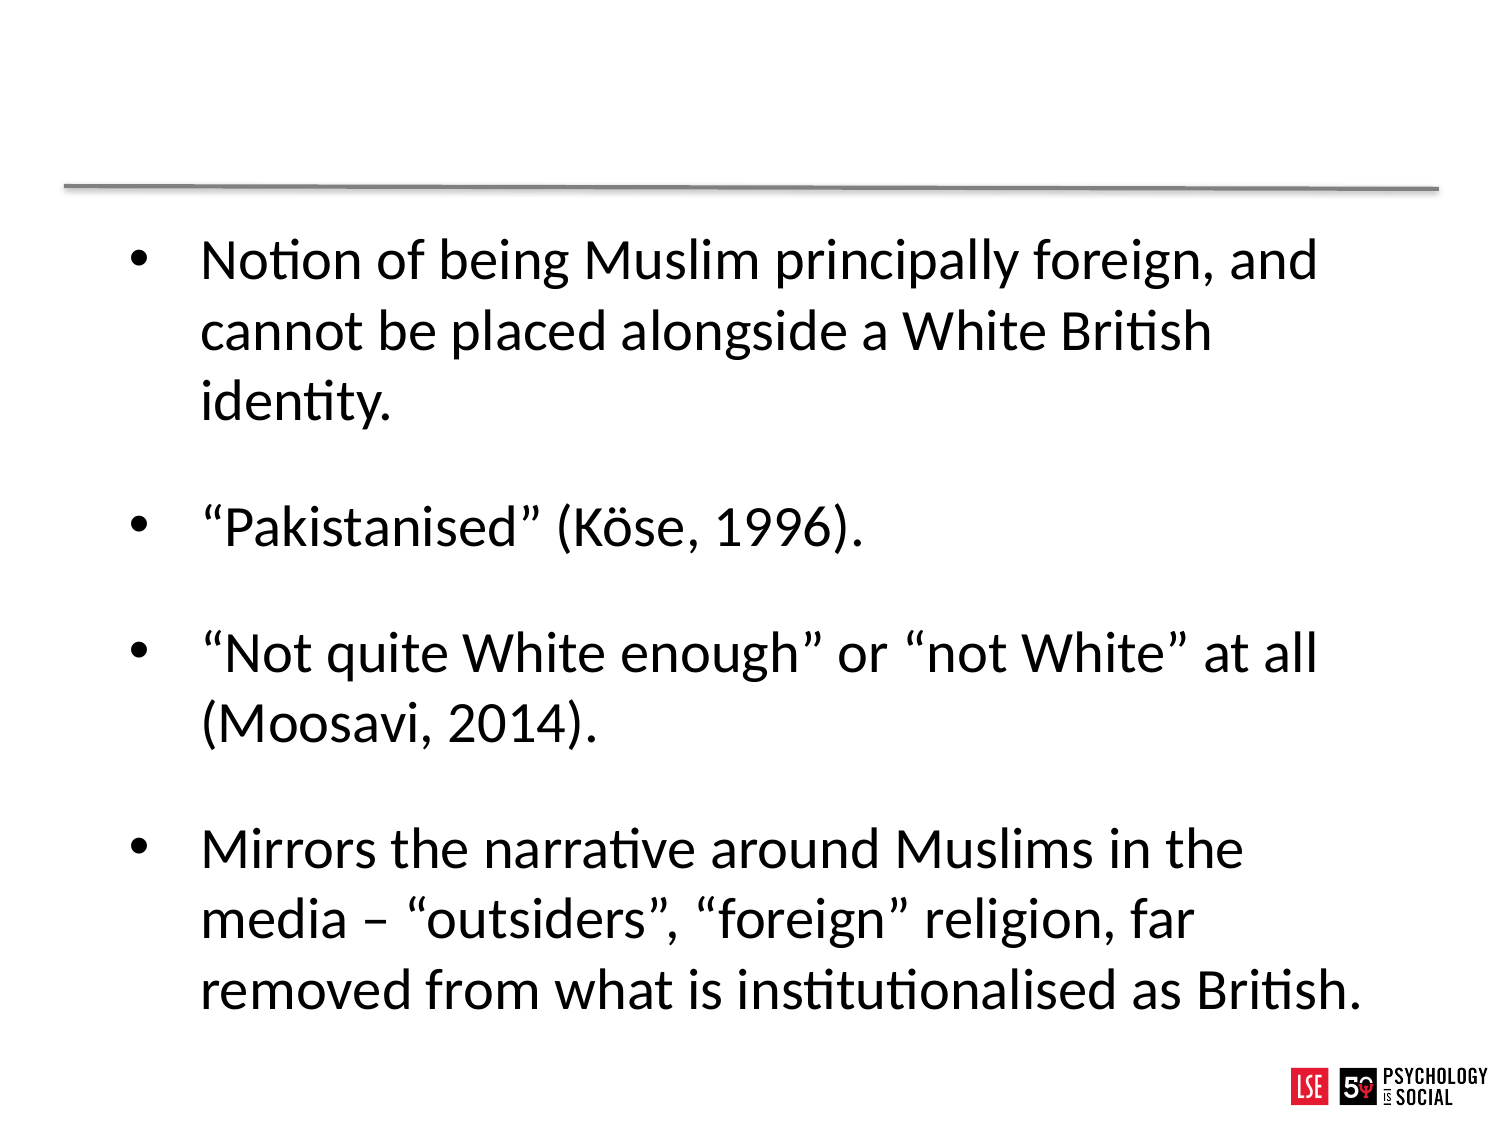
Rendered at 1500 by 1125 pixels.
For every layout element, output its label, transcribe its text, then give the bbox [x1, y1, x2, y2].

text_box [63, 185, 1440, 190]
picture [1272, 1044, 1500, 1125]
text_box Notion of being Muslim principally foreign, and cannot be placed alongside a White British identity. “Pakistanised” (Köse, 1996). “Not quite White enough” or “not White” at all (Moosavi, 2014). Mirrors the narrative around Muslims in the media – “outsiders”, “foreign” religion, far removed from what is institutionalised as British. [113, 213, 1388, 1075]
